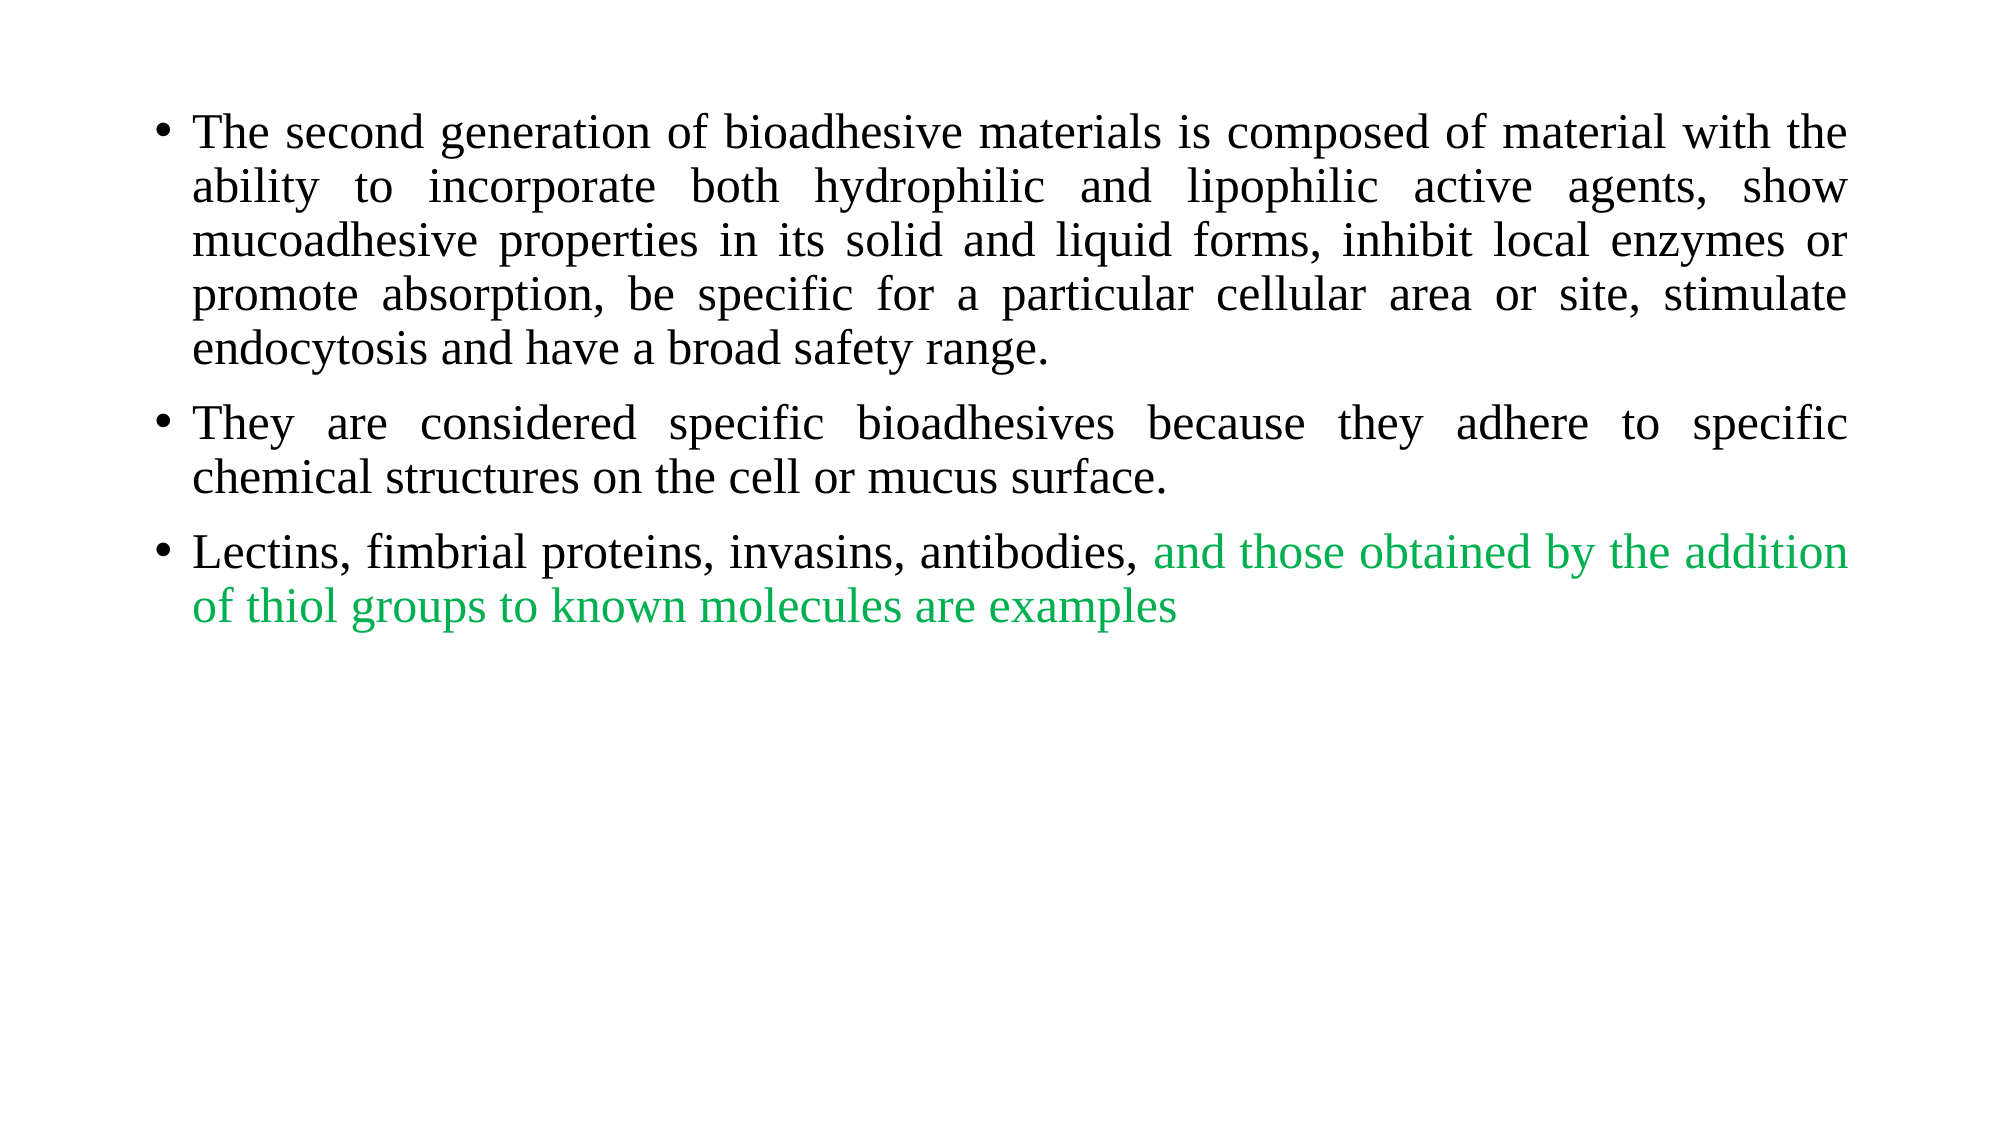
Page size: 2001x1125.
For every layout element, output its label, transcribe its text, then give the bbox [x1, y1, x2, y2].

list The second generation of bioadhesive materials is composed of material with the ability to incorporate both hydrophilic and lipophilic active agents, show mucoadhesive properties in its solid and liquid forms, inhibit local enzymes or promote absorption, be specific for a particular cellular area or site, stimulate endocytosis and have a broad safety range. They are considered specific bioadhesives because they adhere to specific chemical structures on the cell or mucus surface. Lectins, fimbrial proteins, invasins, antibodies, and those obtained by the addition of thiol groups to known molecules are examples [139, 98, 1865, 984]
